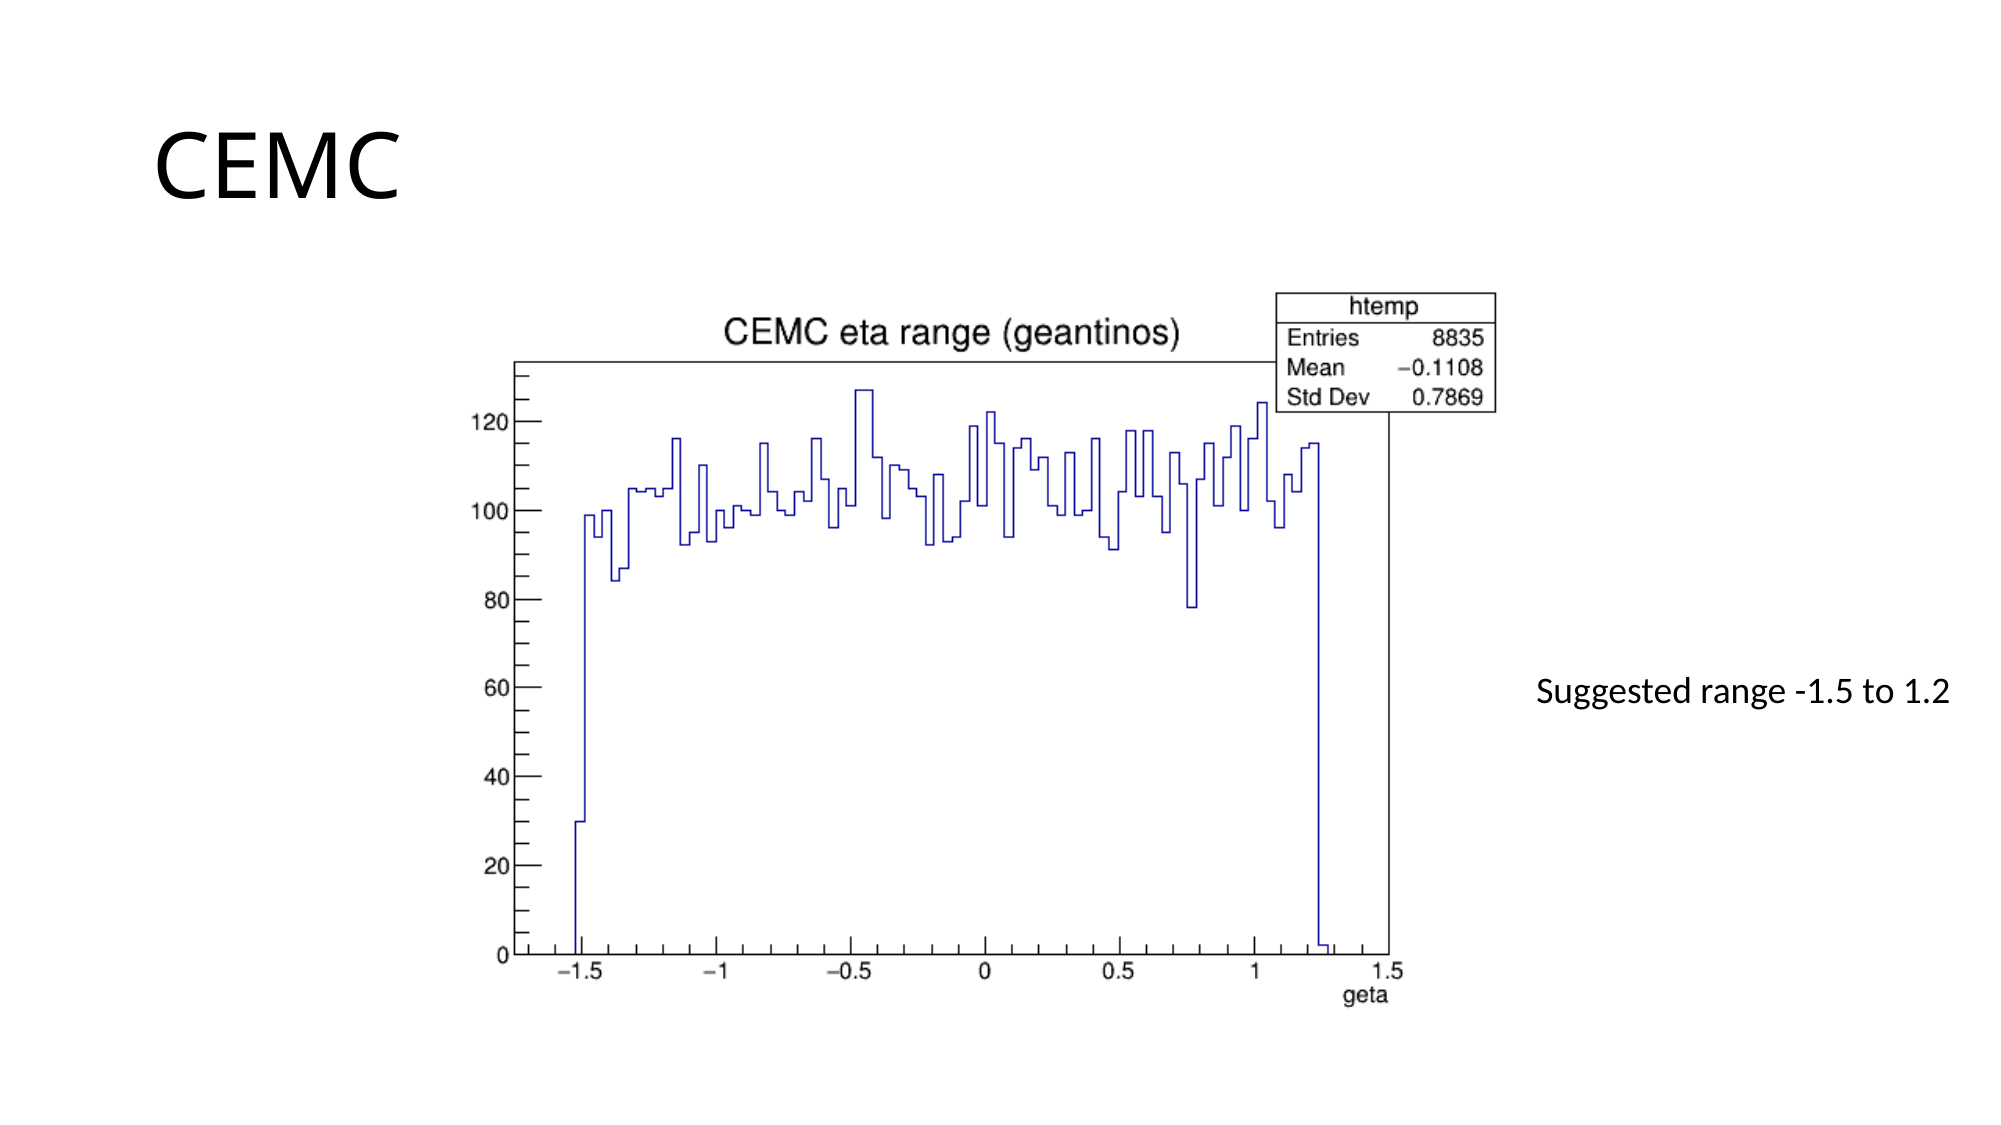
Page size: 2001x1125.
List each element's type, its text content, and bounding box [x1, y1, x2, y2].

text_box Suggested range -1.5 to 1.2 [1521, 658, 1966, 719]
picture [406, 288, 1498, 1029]
title CEMC [137, 59, 1863, 278]
